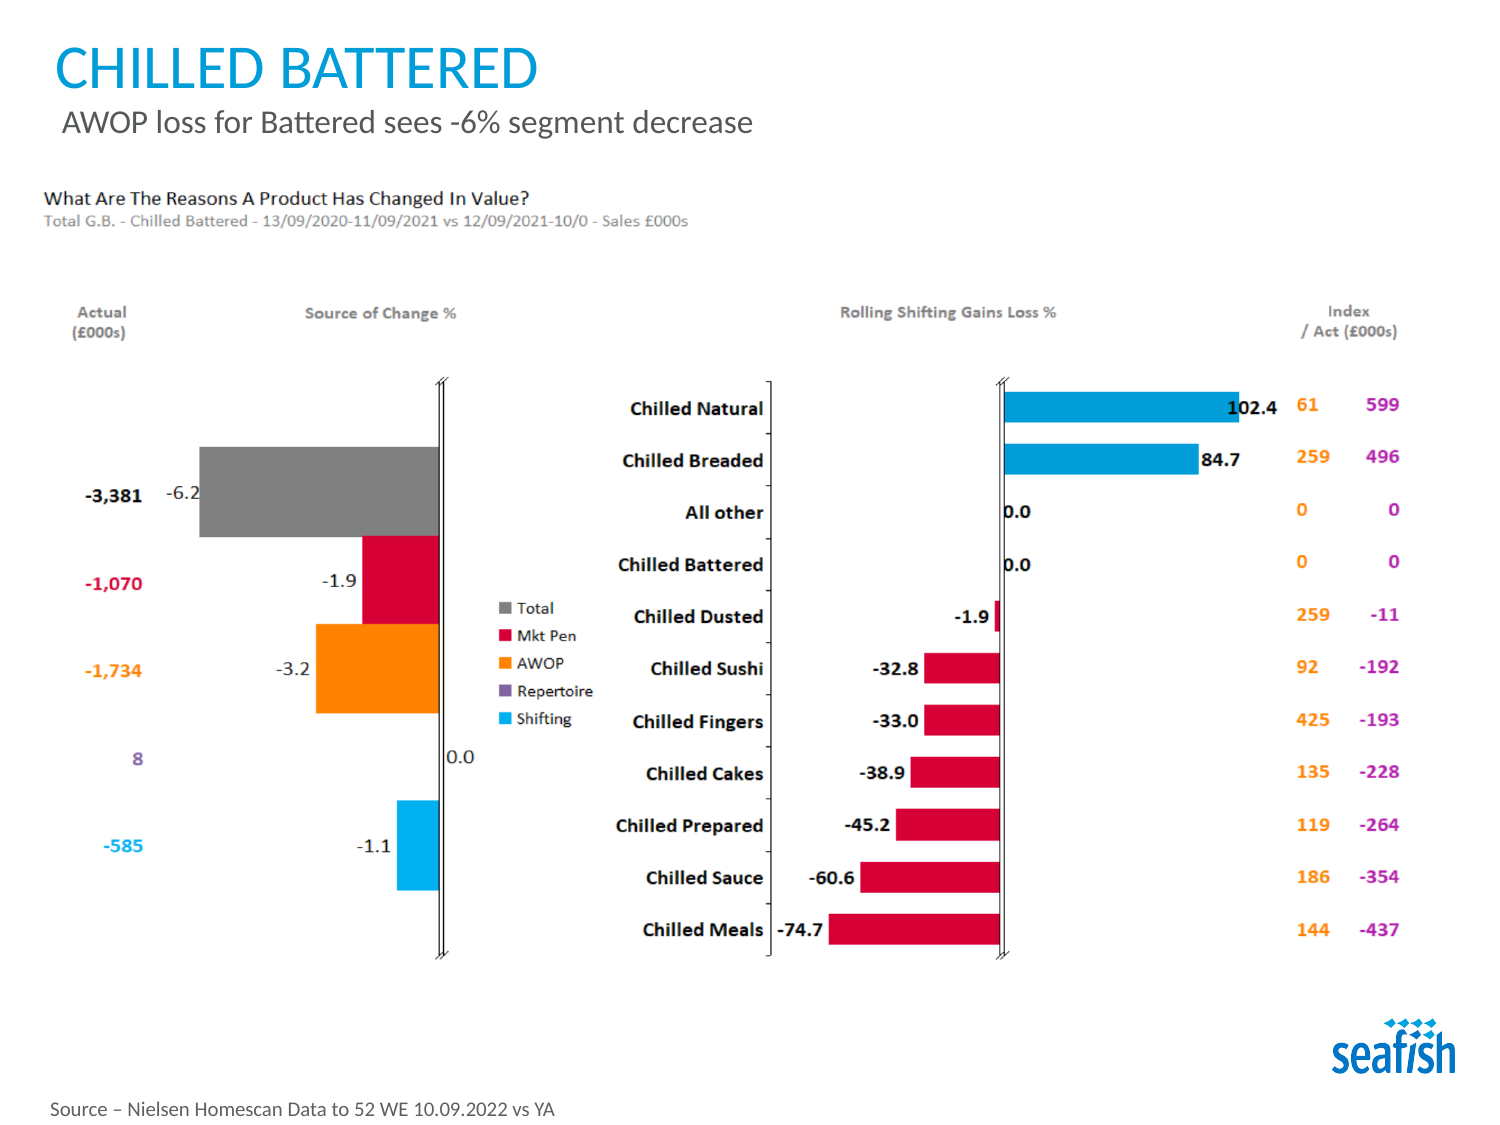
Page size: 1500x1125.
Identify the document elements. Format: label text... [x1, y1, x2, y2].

picture [1407, 1018, 1417, 1022]
text_box CHILLED BATTERED [41, 18, 1381, 113]
picture [42, 186, 1414, 963]
text_box Source – Nielsen Homescan Data to 52 WE 10.09.2022 vs YA [35, 1087, 1375, 1125]
picture [1332, 1018, 1455, 1074]
text_box AWOP loss for Battered sees -6% segment decrease [47, 93, 1341, 148]
